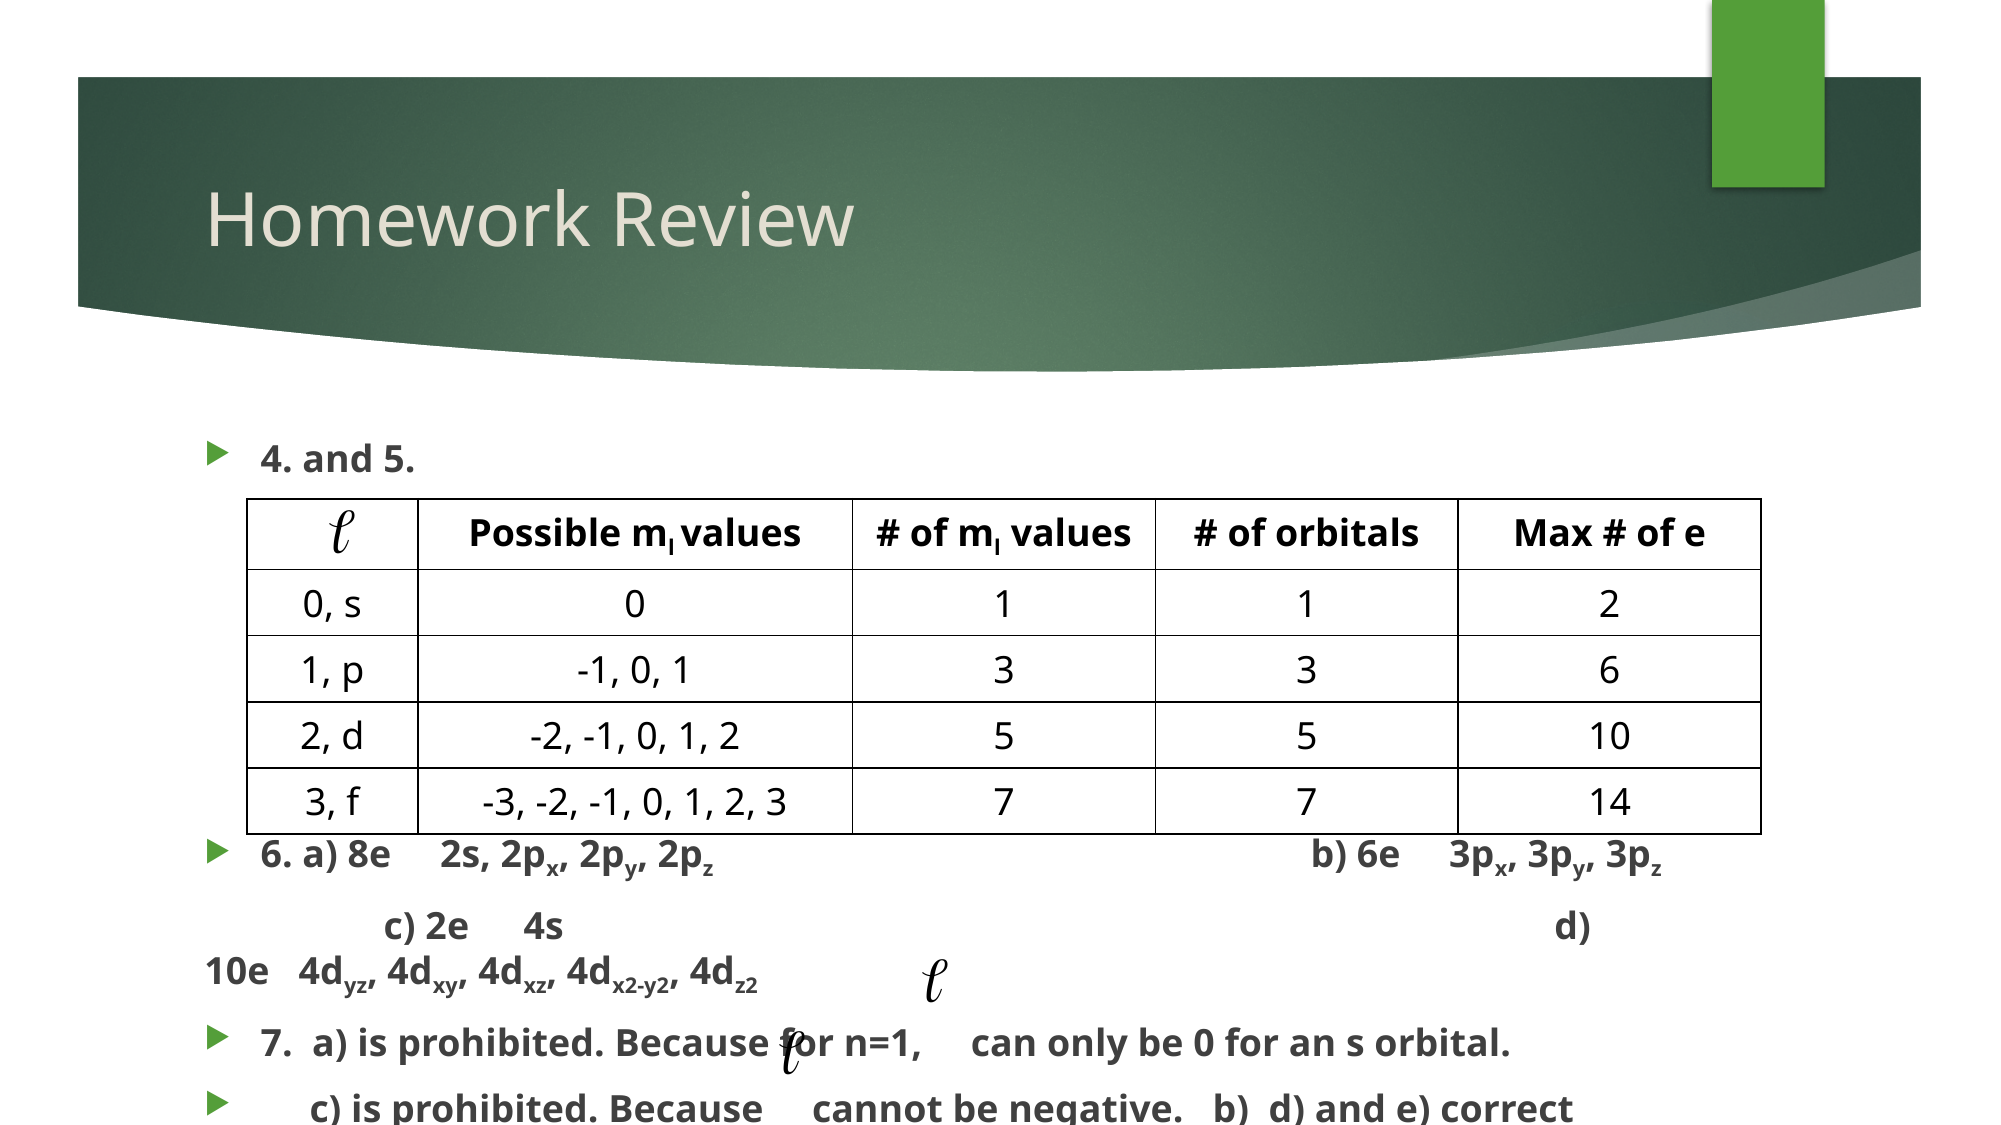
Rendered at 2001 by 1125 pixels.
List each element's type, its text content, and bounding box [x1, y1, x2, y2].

table_cell -1, 0, 1 [419, 636, 852, 701]
table_header Max # of e [1459, 500, 1760, 569]
table_cell 2, d [248, 703, 417, 767]
table_cell -3, -2, -1, 0, 1, 2, 3 [419, 769, 852, 833]
table_cell 6 [1459, 636, 1760, 701]
table_cell -2, -1, 0, 1, 2 [419, 703, 852, 767]
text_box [319, 498, 362, 569]
title Homework Review [189, 158, 1638, 275]
table_header # of orbitals [1156, 500, 1457, 569]
table_cell 0, s [248, 570, 417, 635]
table_header Possible ml values [419, 500, 852, 569]
table_cell 7 [1156, 769, 1457, 833]
table_cell 3, f [248, 769, 417, 833]
table_cell 7 [853, 769, 1155, 833]
table_cell 0 [419, 570, 852, 635]
table_cell 5 [853, 703, 1155, 767]
list 4. and 5. 6. a) 8e 2s, 2px, 2py, 2pz b) 6e 3px, 3py, 3pz c) 2e 4s d) 10e 4dyz, 4dxy, 4dxz, 4dx2-y2, 4dz2 7. a) is prohibited. Because for n=1, can only be 0 for an s orbital. c) is prohibited. Because cannot be negative. b) d) and e) correct [189, 427, 1678, 1080]
table_cell 3 [853, 636, 1155, 701]
table_cell 1 [853, 570, 1155, 635]
table_cell 10 [1459, 703, 1760, 767]
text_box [769, 1019, 812, 1090]
table_header # of ml values [853, 500, 1155, 569]
table_cell 1 [1156, 570, 1457, 635]
table_cell 14 [1459, 769, 1760, 833]
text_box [912, 947, 955, 1018]
table_cell 5 [1156, 703, 1457, 767]
table_header [364, 500, 417, 569]
table_cell 2 [1459, 570, 1760, 635]
table_header [248, 500, 315, 569]
table_cell 3 [1156, 636, 1457, 701]
table_cell 1, p [248, 636, 417, 701]
